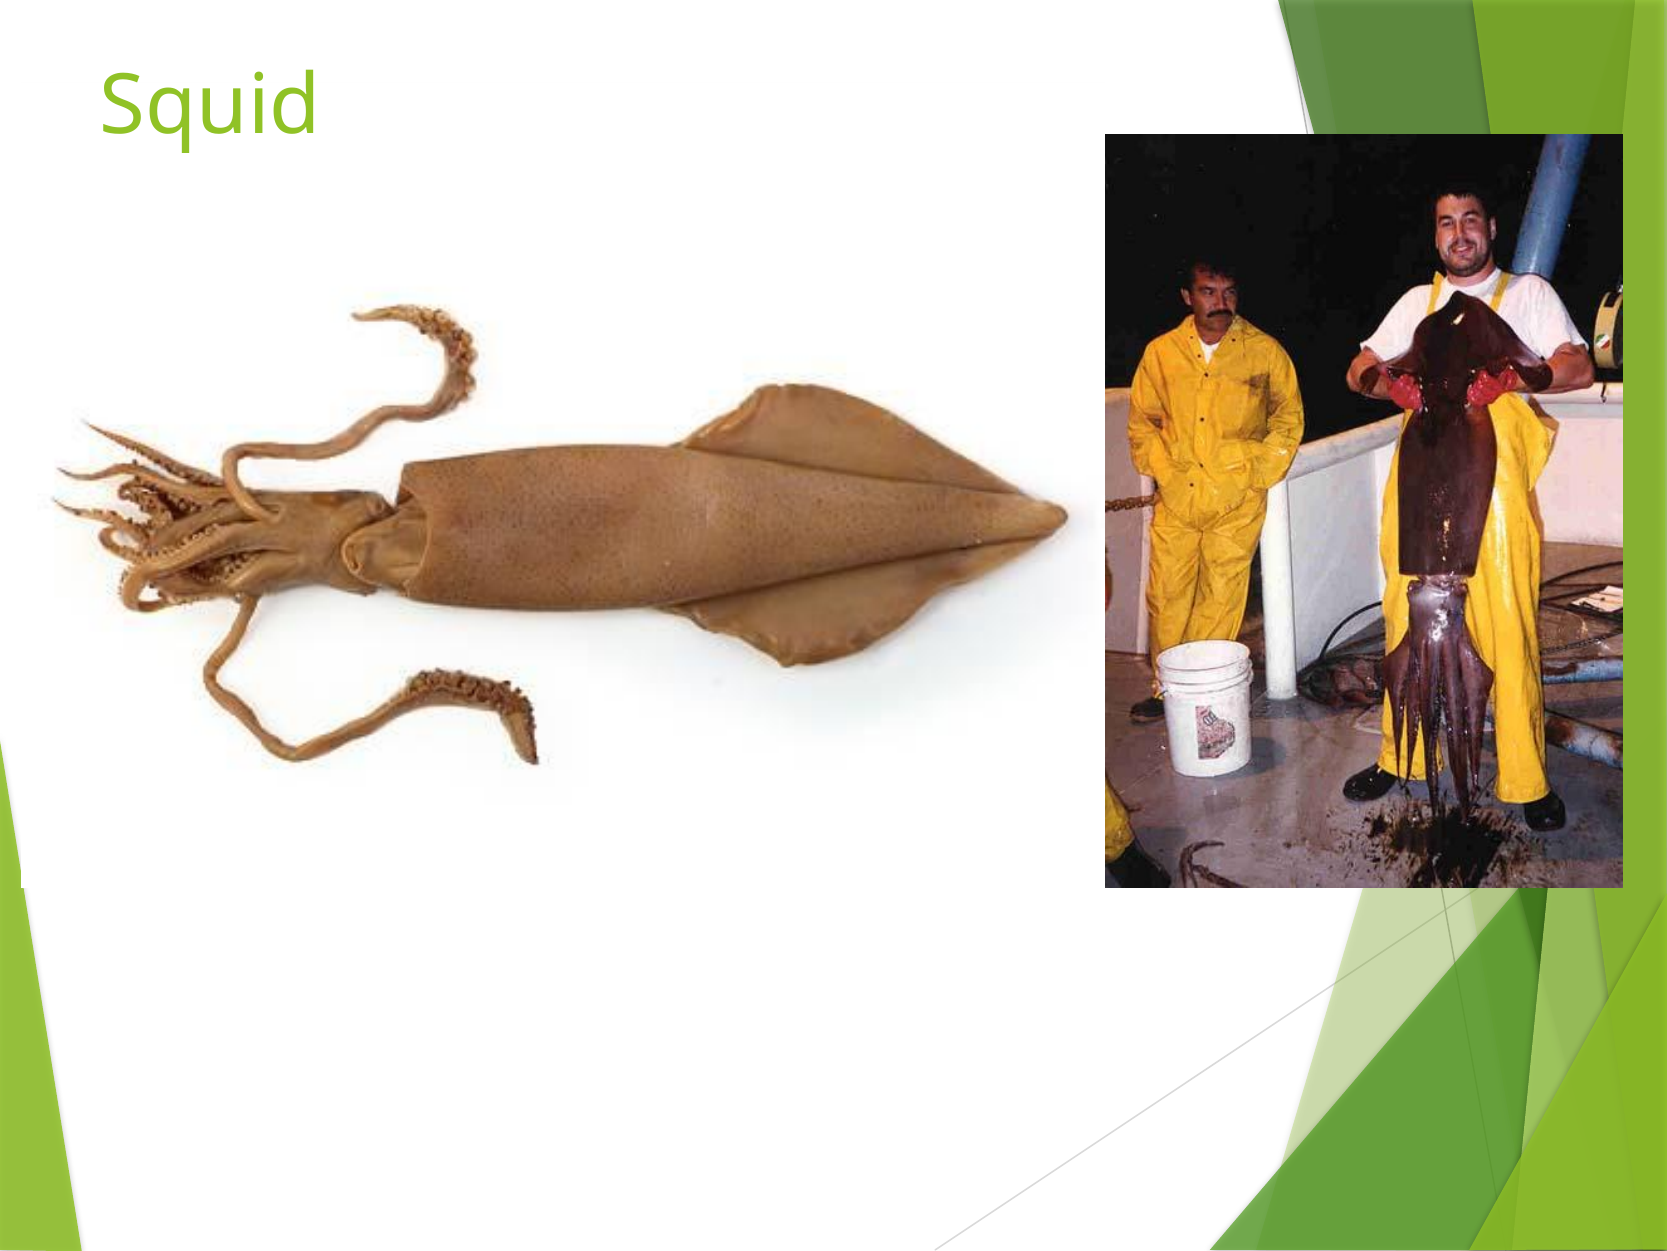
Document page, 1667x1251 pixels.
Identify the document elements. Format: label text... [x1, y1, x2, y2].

picture [21, 81, 1624, 889]
title Squid [83, 27, 1584, 133]
